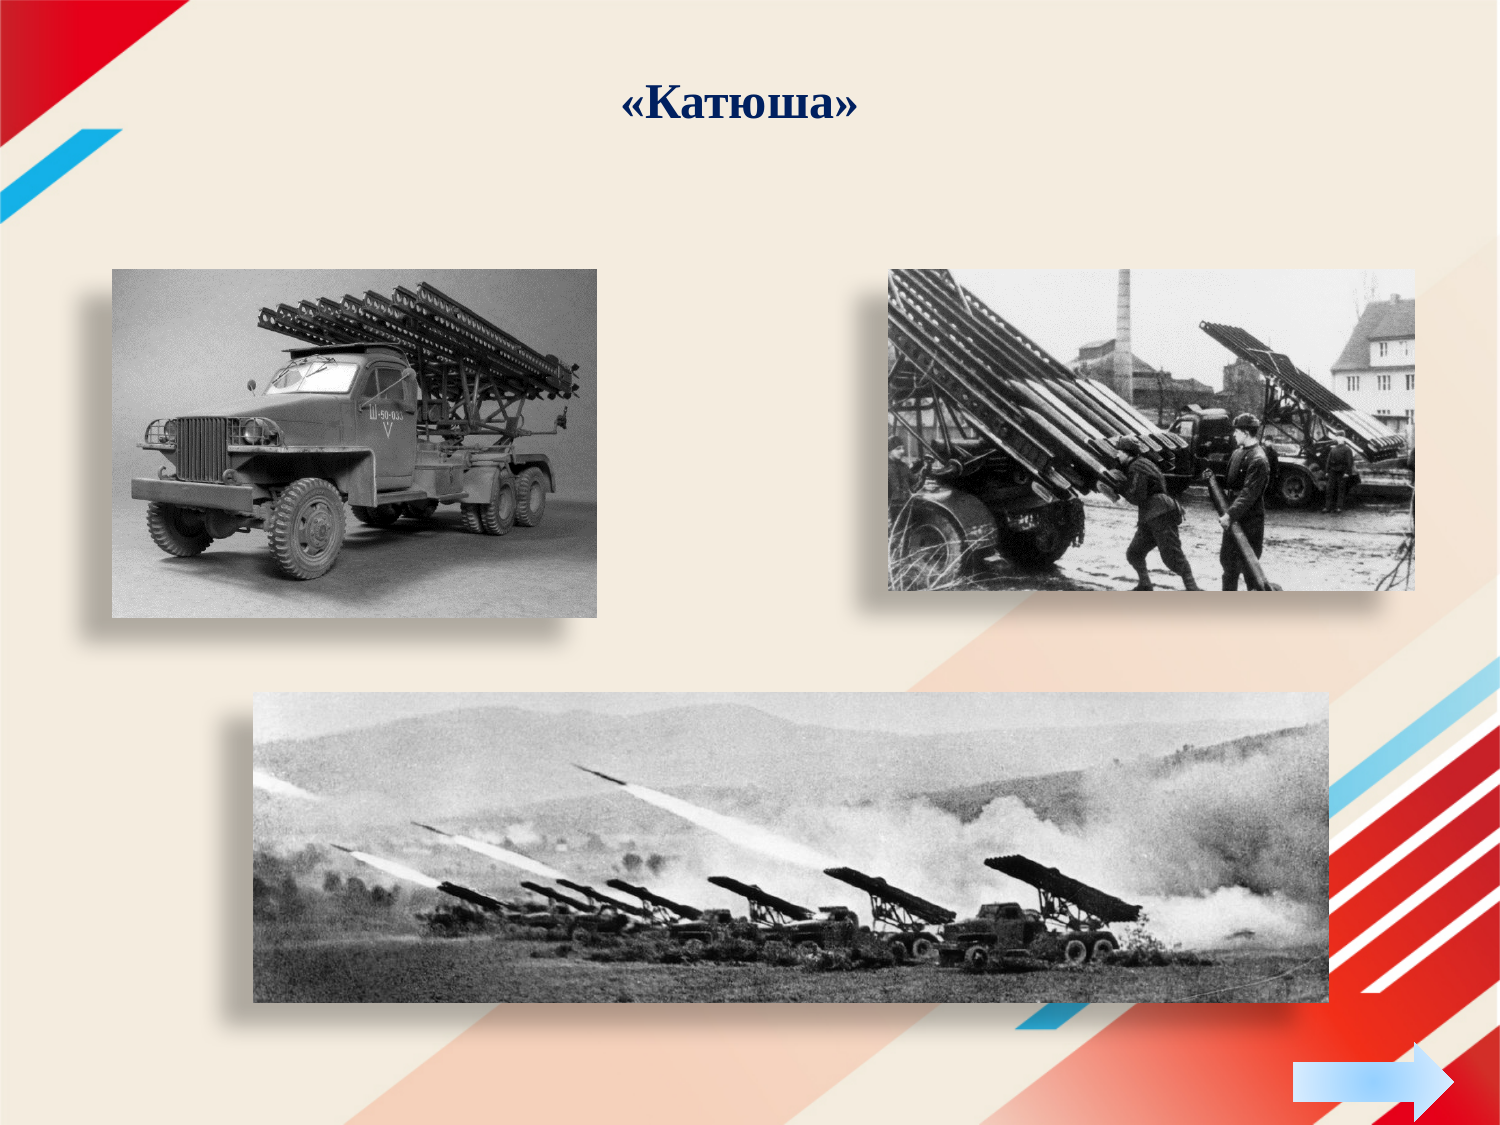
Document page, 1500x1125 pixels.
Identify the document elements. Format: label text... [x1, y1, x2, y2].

picture [0, 0, 1500, 1125]
title «Катюша» [64, 25, 1415, 173]
